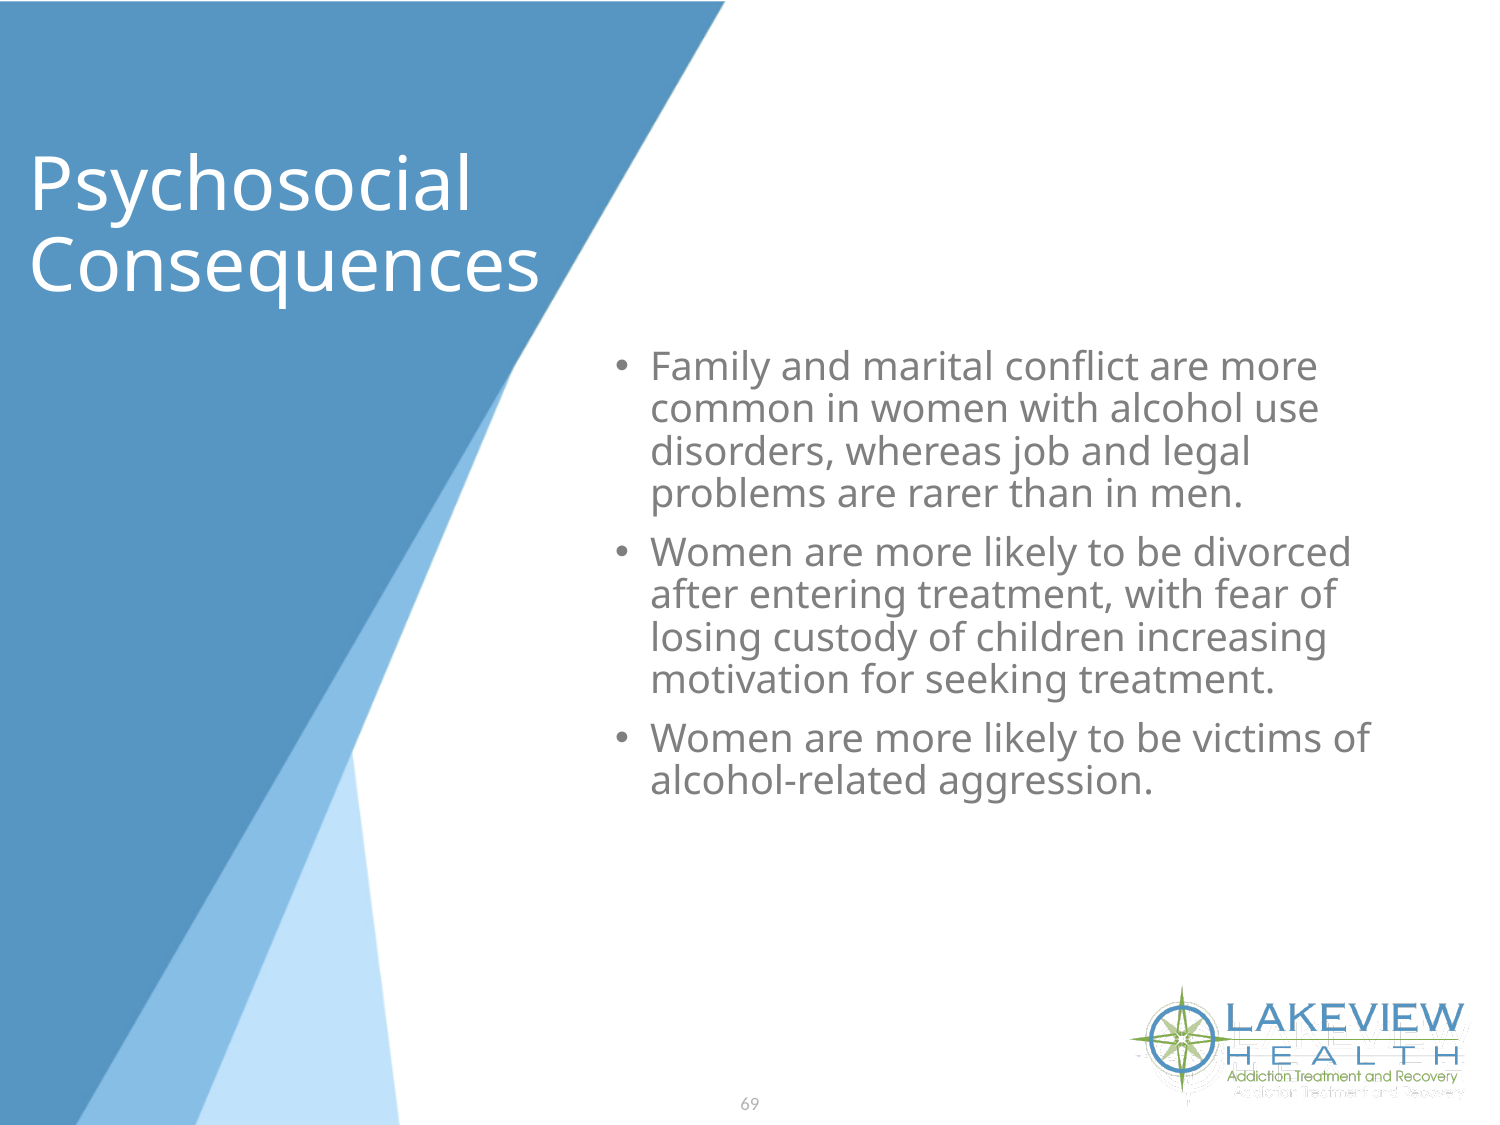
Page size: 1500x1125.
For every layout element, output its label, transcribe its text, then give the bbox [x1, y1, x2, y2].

picture [0, 2, 1497, 1125]
slide_number 69 [581, 1073, 919, 1125]
list Family and marital conflict are more common in women with alcohol use disorders, whereas job and legal problems are rarer than in men. Women are more likely to be divorced after entering treatment, with fear of losing custody of children increasing motivation for seeking treatment. Women are more likely to be victims of alcohol-related aggression. [600, 338, 1407, 947]
title Psychosocial Consequences [13, 138, 600, 248]
